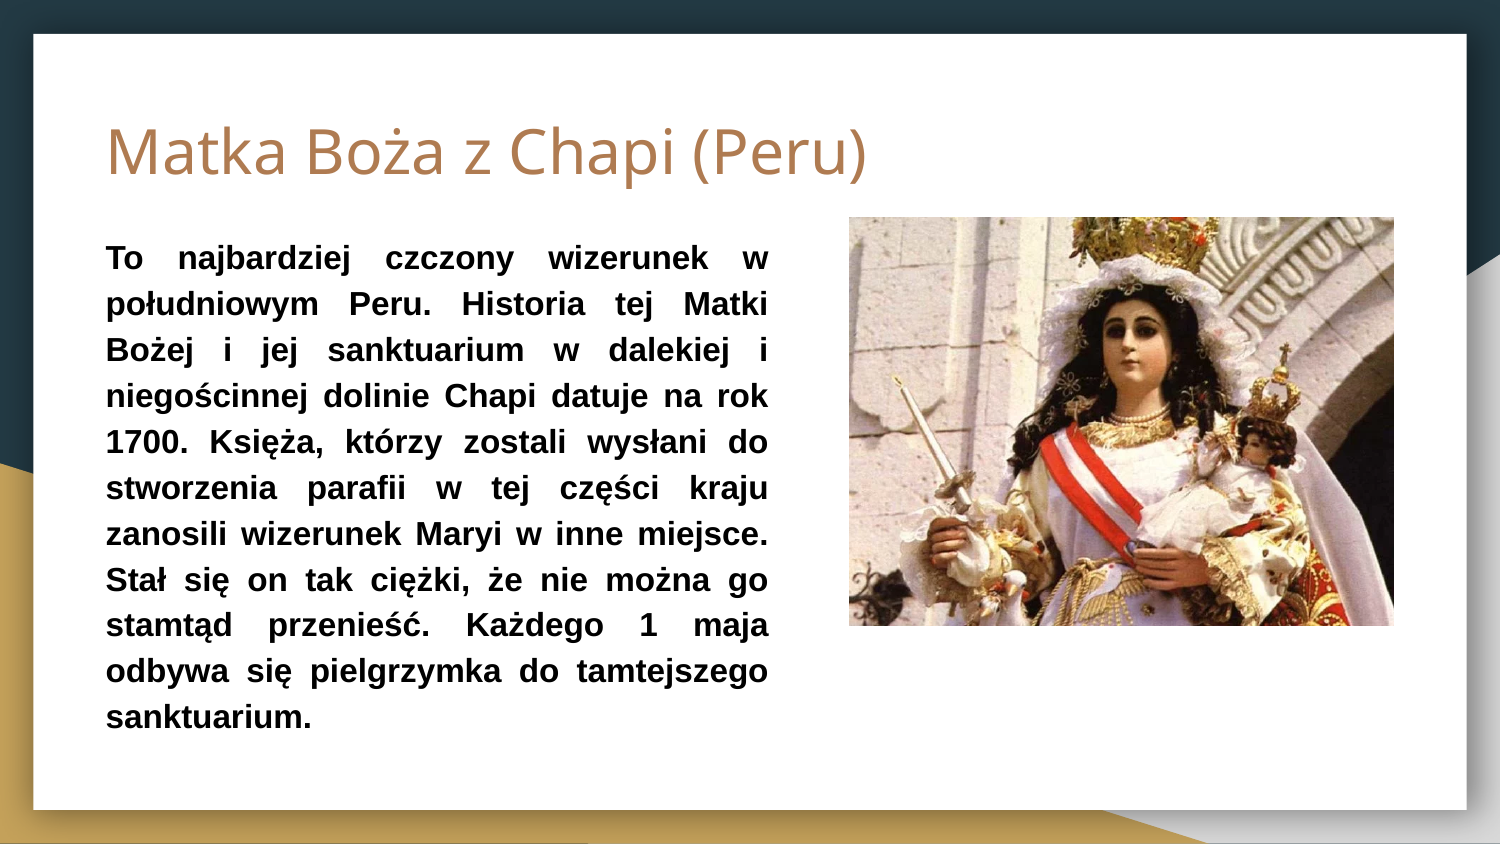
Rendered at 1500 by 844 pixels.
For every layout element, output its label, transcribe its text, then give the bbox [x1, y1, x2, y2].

picture [849, 217, 1394, 626]
title Matka Boża z Chapi (Peru) [90, 96, 1366, 216]
list To najbardziej czczony wizerunek w południowym Peru. Historia tej Matki Bożej i jej sanktuarium w dalekiej i niegościnnej dolinie Chapi datuje na rok 1700. Księża, którzy zostali wysłani do stworzenia parafii w tej części kraju zanosili wizerunek Maryi w inne miejsce. Stał się on tak ciężki, że nie można go stamtąd przenieść. Każdego 1 maja odbywa się pielgrzymka do tamtejszego sanktuarium. [90, 215, 785, 743]
